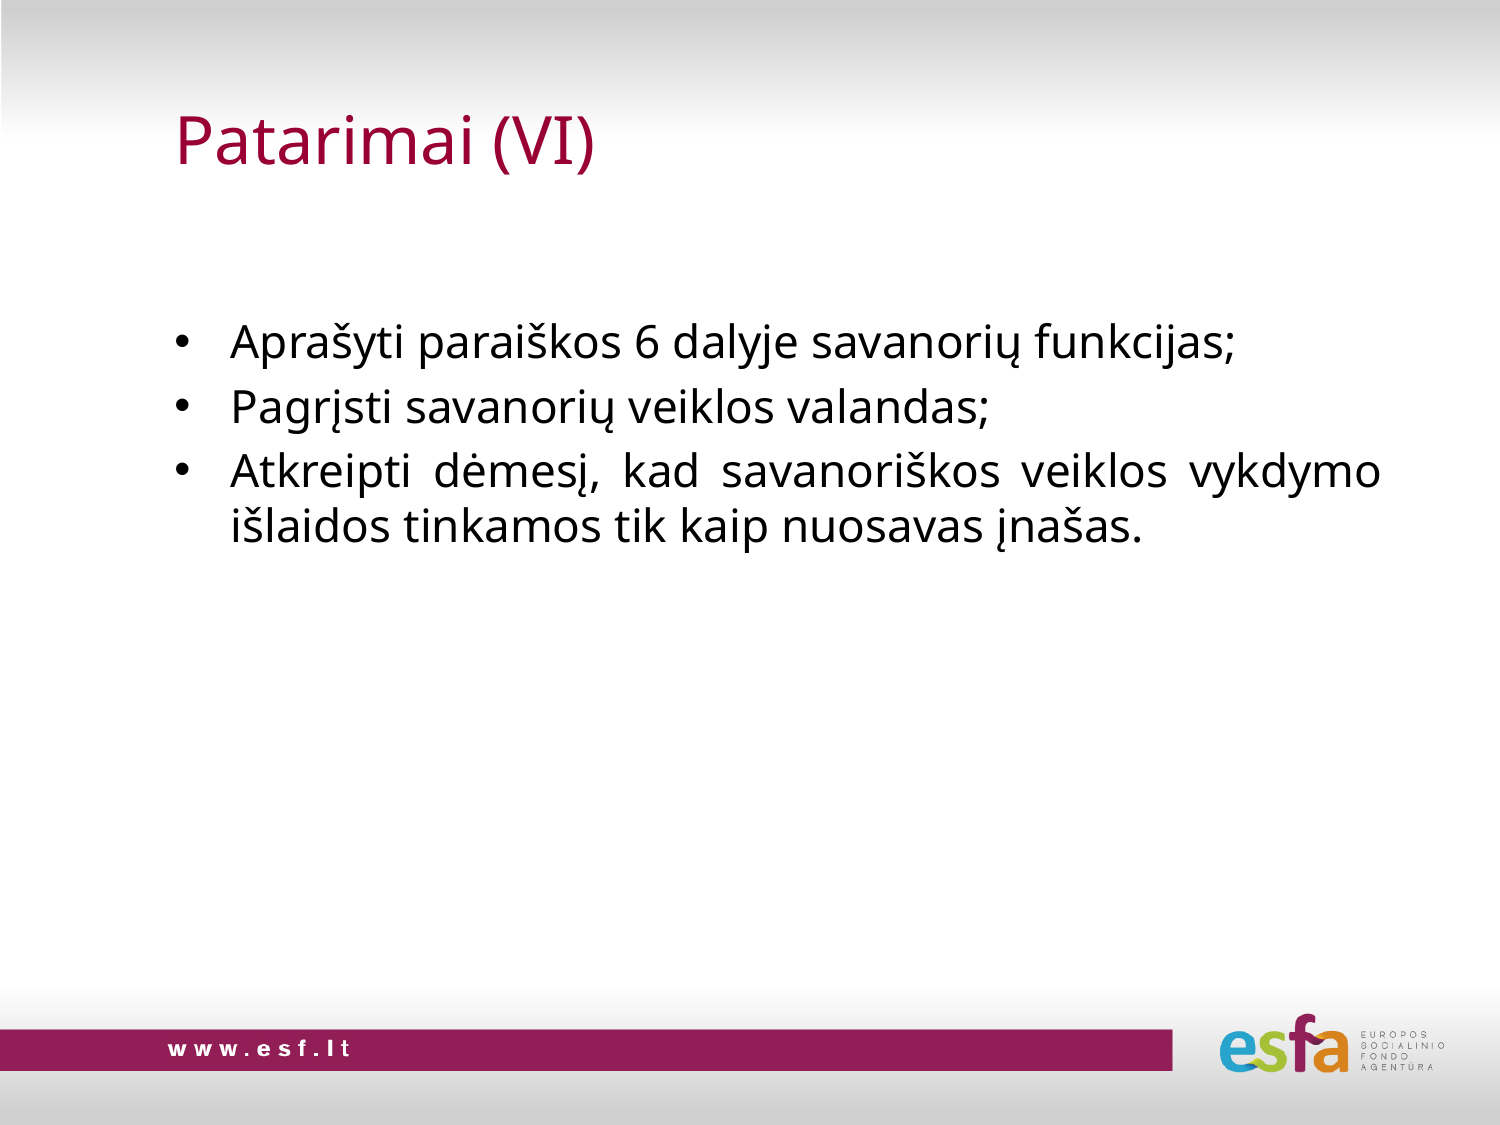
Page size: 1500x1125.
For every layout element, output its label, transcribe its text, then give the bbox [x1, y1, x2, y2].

picture [0, 0, 1500, 1125]
title Patarimai (VI) [159, 90, 1341, 220]
subtitle Aprašyti paraiškos 6 dalyje savanorių funkcijas; Pagrįsti savanorių veiklos valandas; Atkreipti dėmesį, kad savanoriškos veiklos vykdymo išlaidos tinkamos tik kaip nuosavas įnašas. [159, 246, 1399, 925]
